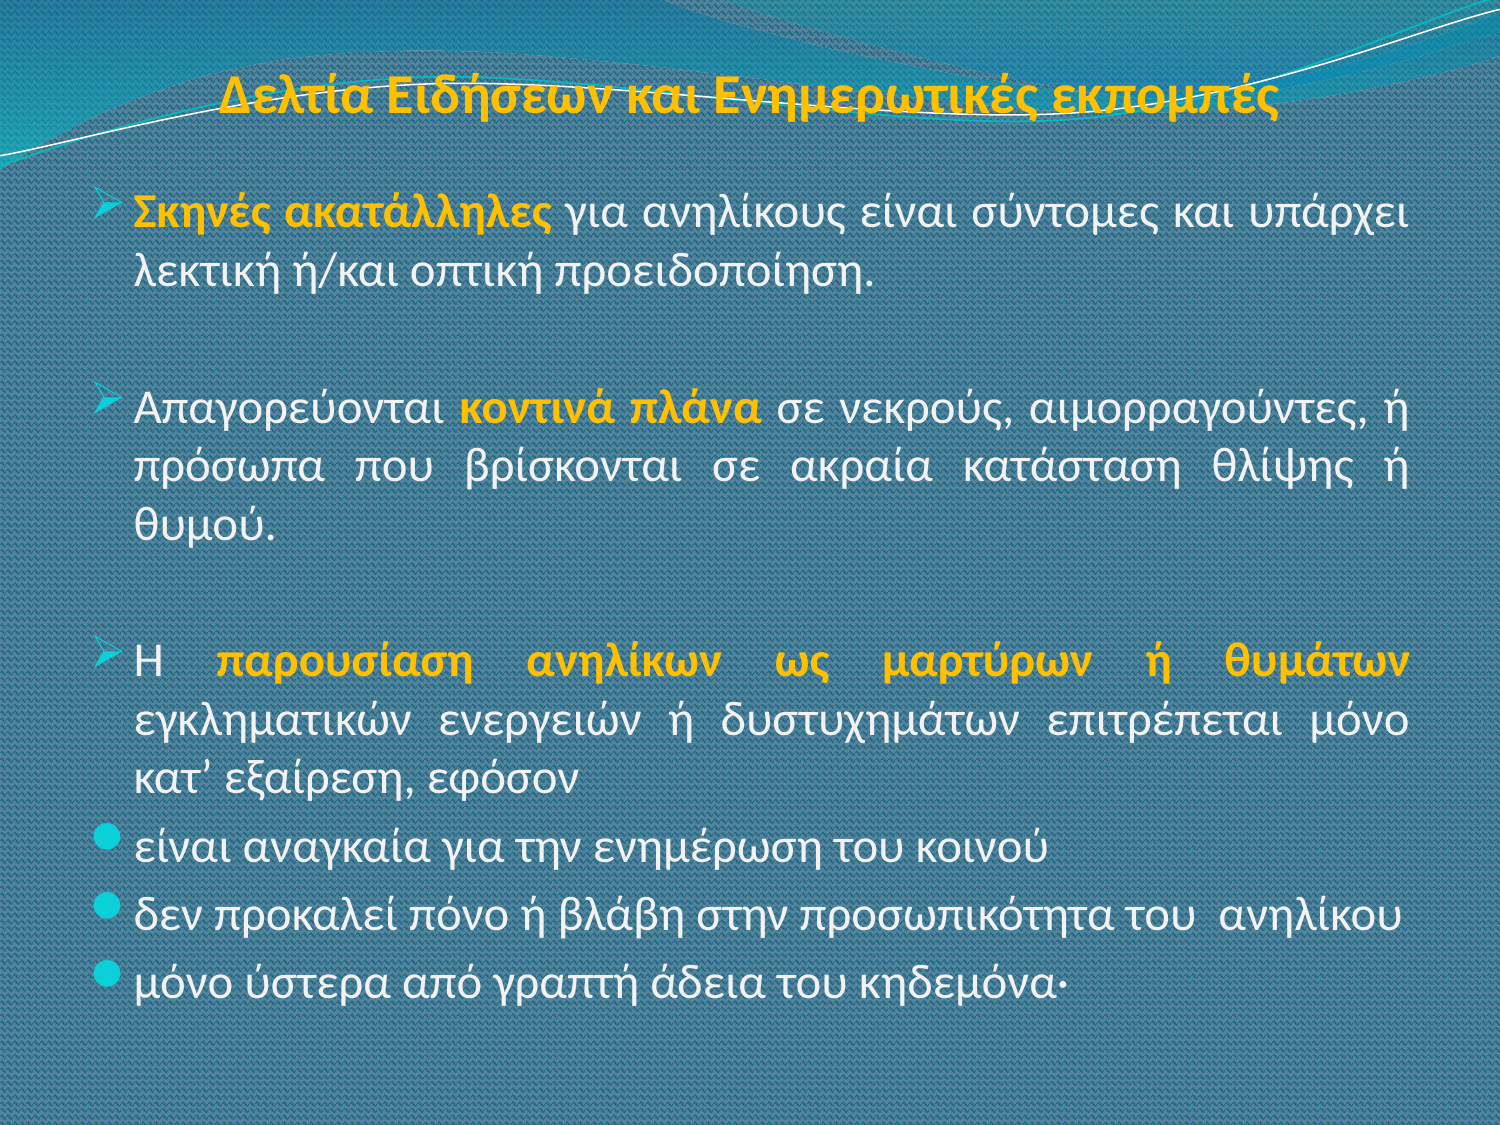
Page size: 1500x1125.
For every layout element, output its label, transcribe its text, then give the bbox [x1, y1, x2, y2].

list Δελτία Ειδήσεων και Ενημερωτικές εκπομπές Σκηνές ακατάλληλες για ανηλίκους είναι σύντομες και υπάρχει λεκτική ή/και οπτική προειδοποίηση. Απαγορεύονται κοντινά πλάνα σε νεκρούς, αιμορραγούντες, ή πρόσωπα που βρίσκονται σε ακραία κατάσταση θλίψης ή θυμού. Η παρουσίαση ανηλίκων ως μαρτύρων ή θυμάτων εγκληματικών ενεργειών ή δυστυχημάτων επιτρέπεται μόνο κατ’ εξαίρεση, εφόσον είναι αναγκαία για την ενημέρωση του κοινού δεν προκαλεί πόνο ή βλάβη στην προσωπικότητα του ανηλίκου μόνο ύστερα από γραπτή άδεια του κηδεμόνα· [75, 50, 1425, 1038]
